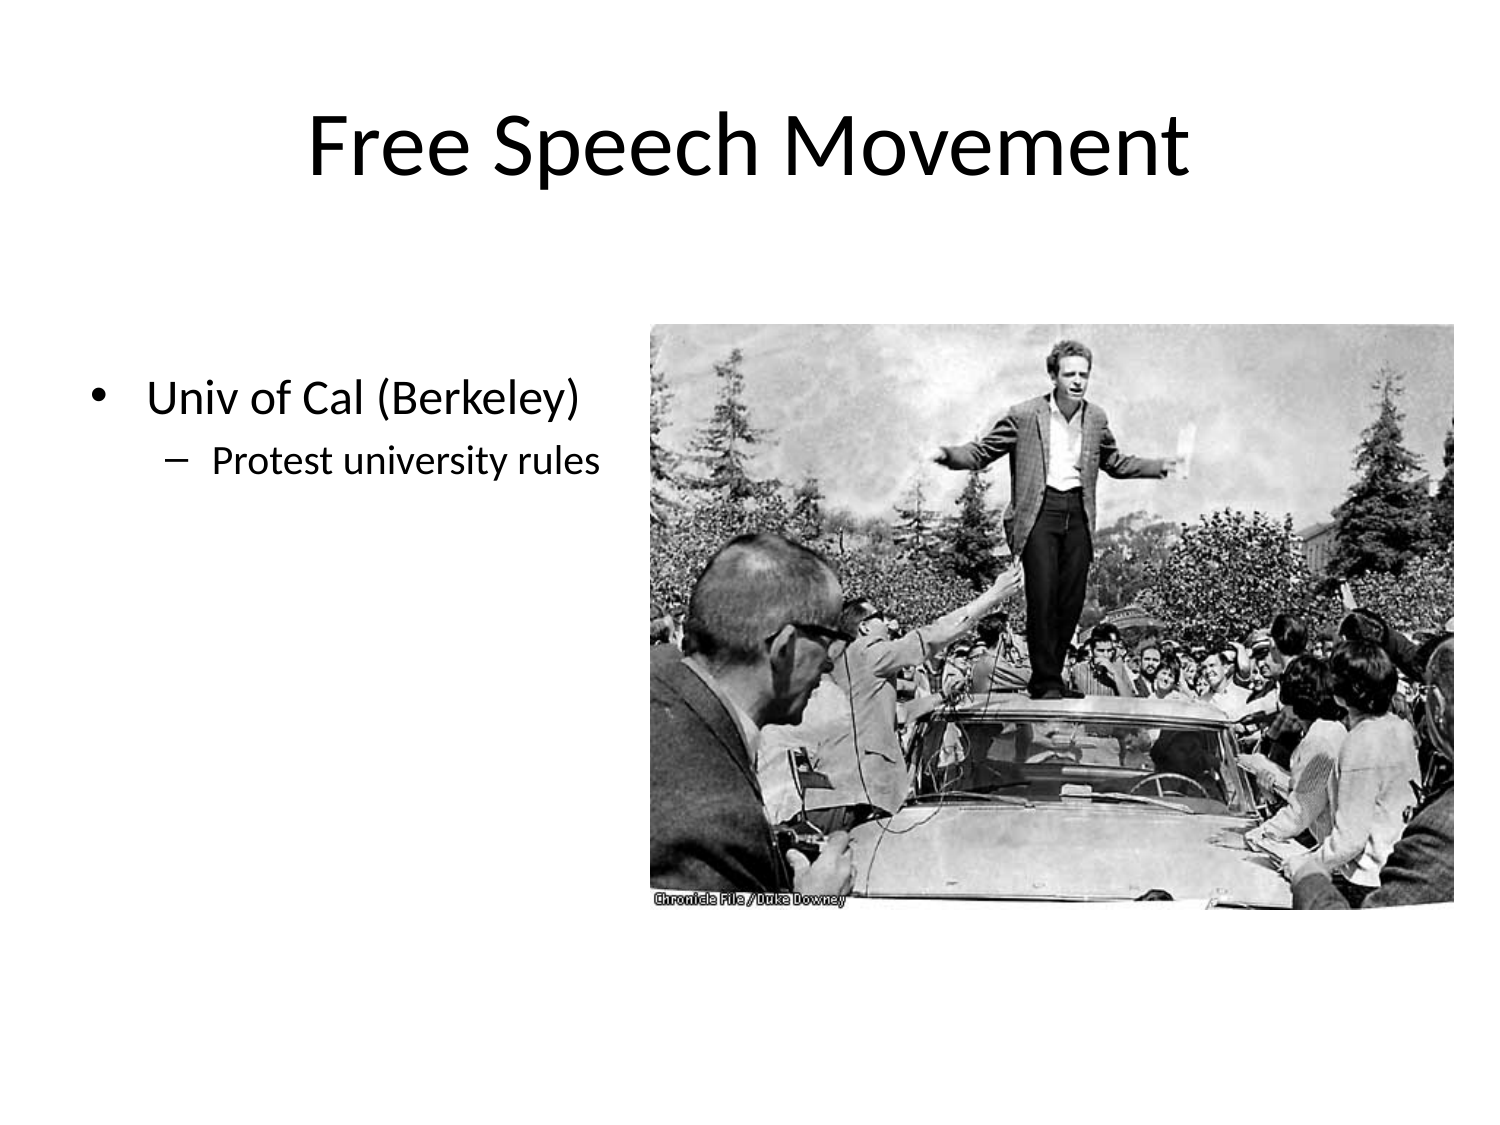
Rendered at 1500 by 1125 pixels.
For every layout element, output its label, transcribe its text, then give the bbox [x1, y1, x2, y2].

list Univ of Cal (Berkeley) Protest university rules [75, 356, 738, 1005]
title Free Speech Movement [75, 45, 1425, 233]
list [649, 324, 1454, 910]
